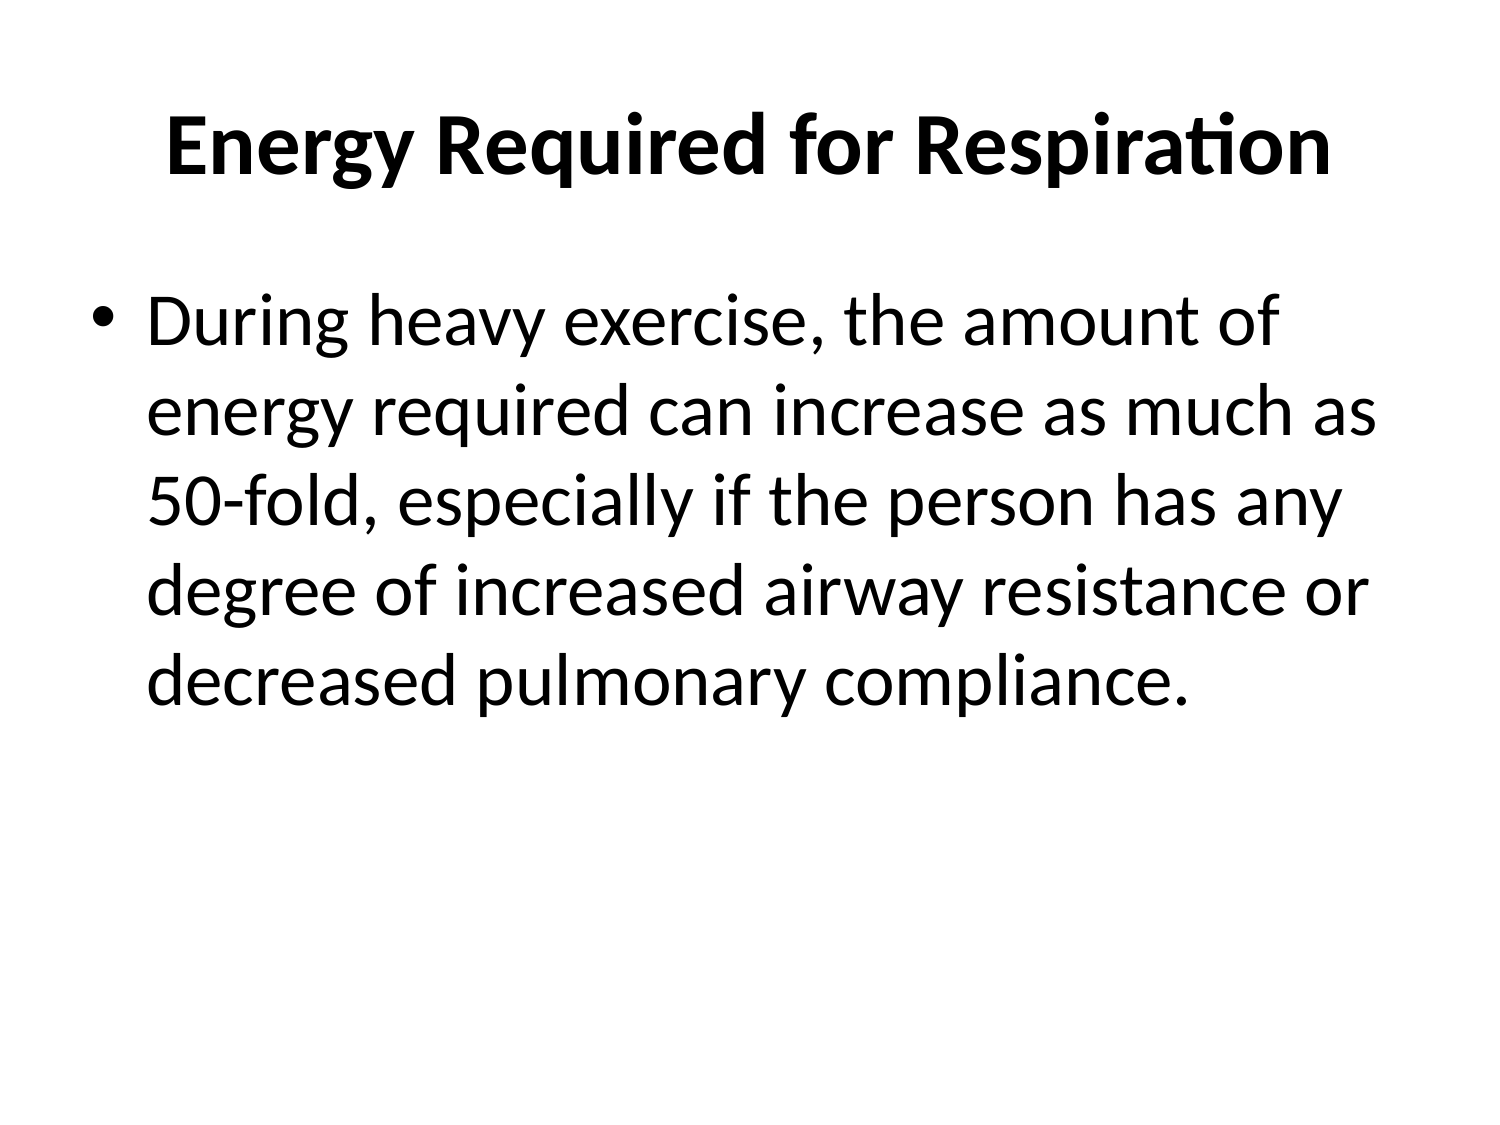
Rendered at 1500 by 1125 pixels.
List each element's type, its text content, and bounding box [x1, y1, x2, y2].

title Energy Required for Respiration [75, 45, 1425, 233]
list During heavy exercise, the amount of energy required can increase as much as 50-fold, especially if the person has any degree of increased airway resistance or decreased pulmonary compliance. [75, 262, 1425, 1005]
